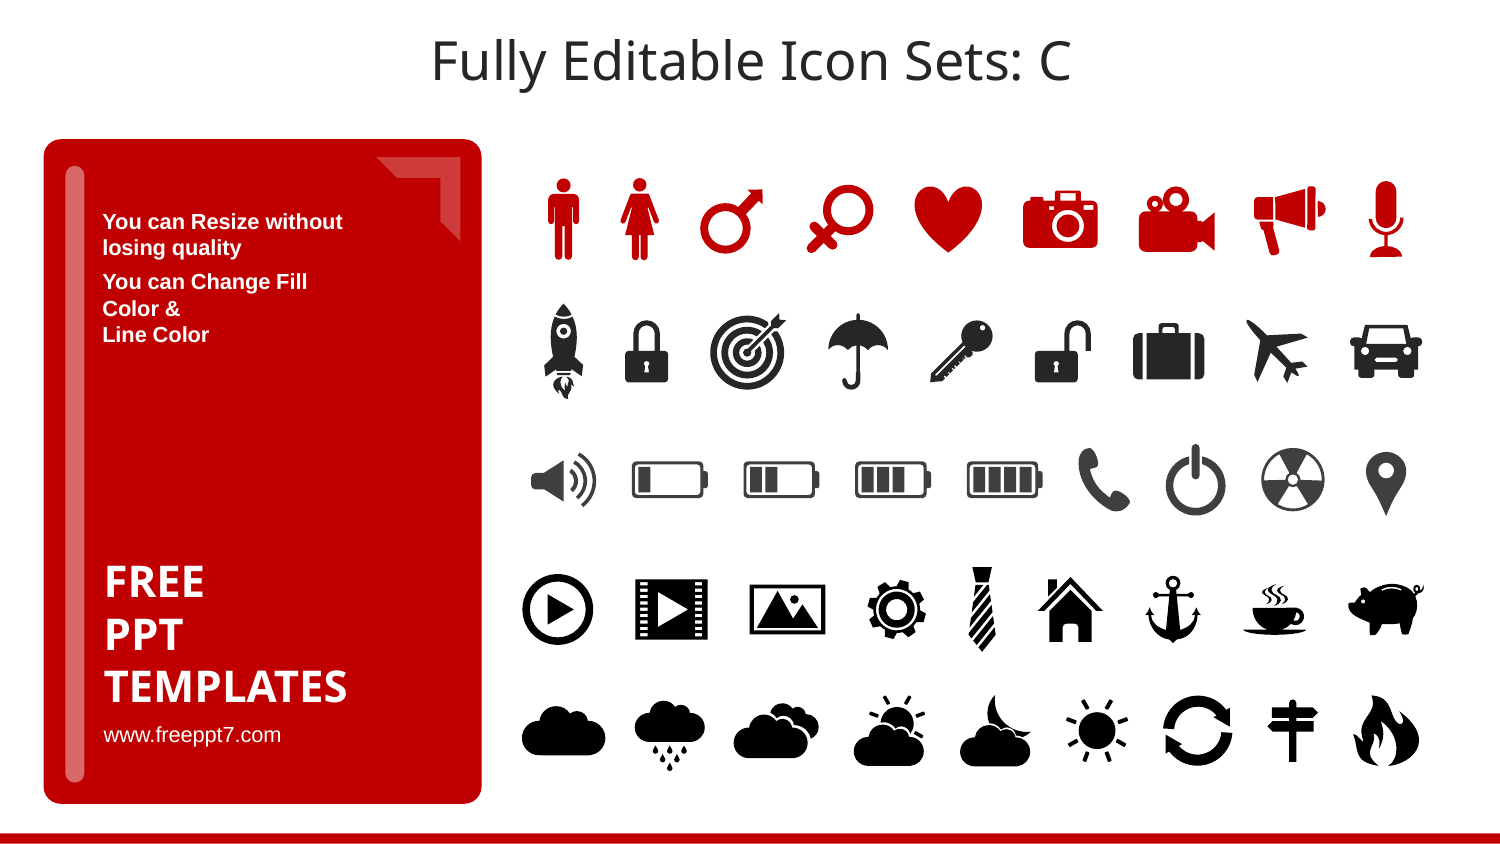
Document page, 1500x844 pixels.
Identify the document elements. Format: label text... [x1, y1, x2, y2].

text_box [966, 565, 998, 654]
text_box [698, 187, 765, 256]
text_box [1130, 321, 1207, 382]
text_box [567, 450, 599, 510]
text_box [1143, 573, 1203, 645]
text_box [542, 301, 586, 402]
text_box [1259, 445, 1327, 514]
text_box [632, 698, 707, 773]
text_box [731, 701, 821, 761]
text_box [1021, 188, 1100, 250]
text_box [633, 577, 710, 642]
text_box [1347, 322, 1425, 380]
text_box [623, 318, 671, 385]
text_box [520, 571, 596, 647]
text_box [1032, 318, 1093, 385]
text_box [928, 318, 995, 385]
text_box [1346, 581, 1426, 638]
text_box [1035, 575, 1105, 645]
text_box [629, 459, 710, 501]
text_box [1244, 317, 1310, 385]
text_box [826, 310, 891, 392]
text_box [853, 459, 934, 501]
text_box [1366, 179, 1406, 260]
text_box [1163, 730, 1235, 768]
text_box [1351, 693, 1422, 769]
text_box [964, 459, 1045, 501]
text_box [1136, 184, 1217, 254]
text_box [741, 459, 822, 501]
text_box [708, 311, 789, 392]
text_box [958, 693, 1033, 769]
text_box [528, 458, 566, 504]
text_box [748, 582, 827, 636]
text_box [1163, 442, 1228, 518]
text_box [618, 175, 661, 263]
text_box [1076, 445, 1132, 514]
text_box [865, 577, 929, 642]
text_box [519, 704, 608, 758]
text_box [851, 693, 928, 768]
text_box [546, 176, 582, 262]
text_box [1241, 582, 1309, 637]
text_box [912, 184, 985, 255]
text_box [1161, 693, 1232, 732]
text_box [1265, 697, 1321, 765]
text_box [804, 182, 876, 256]
text_box [1064, 697, 1131, 764]
text_box [1363, 449, 1409, 519]
text_box [1252, 184, 1328, 258]
list Fully Editable Icon Sets: C [39, 15, 1464, 105]
